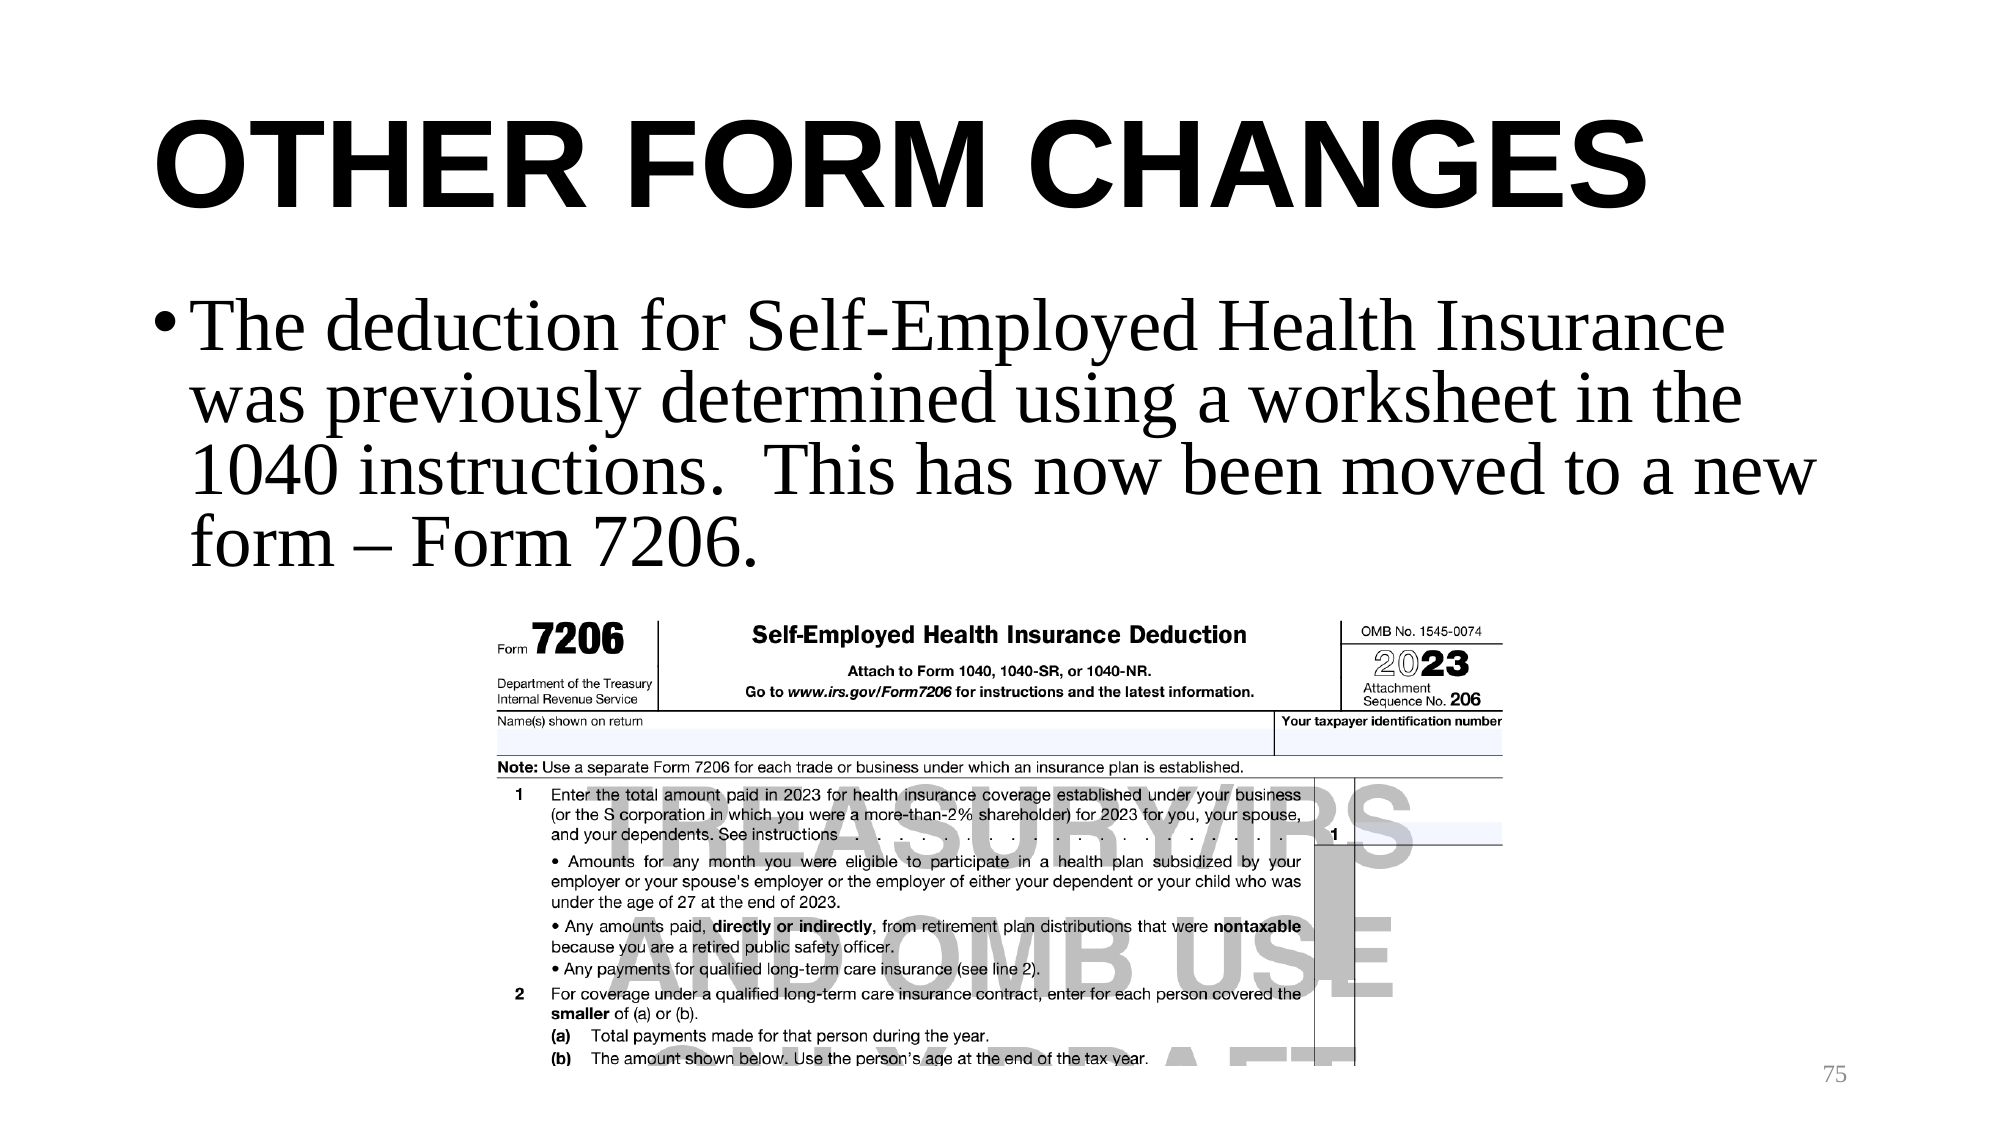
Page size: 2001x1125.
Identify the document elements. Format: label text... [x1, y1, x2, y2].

title OTHER FORM CHANGES [137, 59, 1863, 275]
list The deduction for Self-Employed Health Insurance was previously determined using a worksheet in the 1040 instructions. This has now been moved to a new form – Form 7206. [137, 285, 1863, 1014]
slide_number 75 [1412, 1042, 1863, 1103]
picture [488, 609, 1512, 1066]
